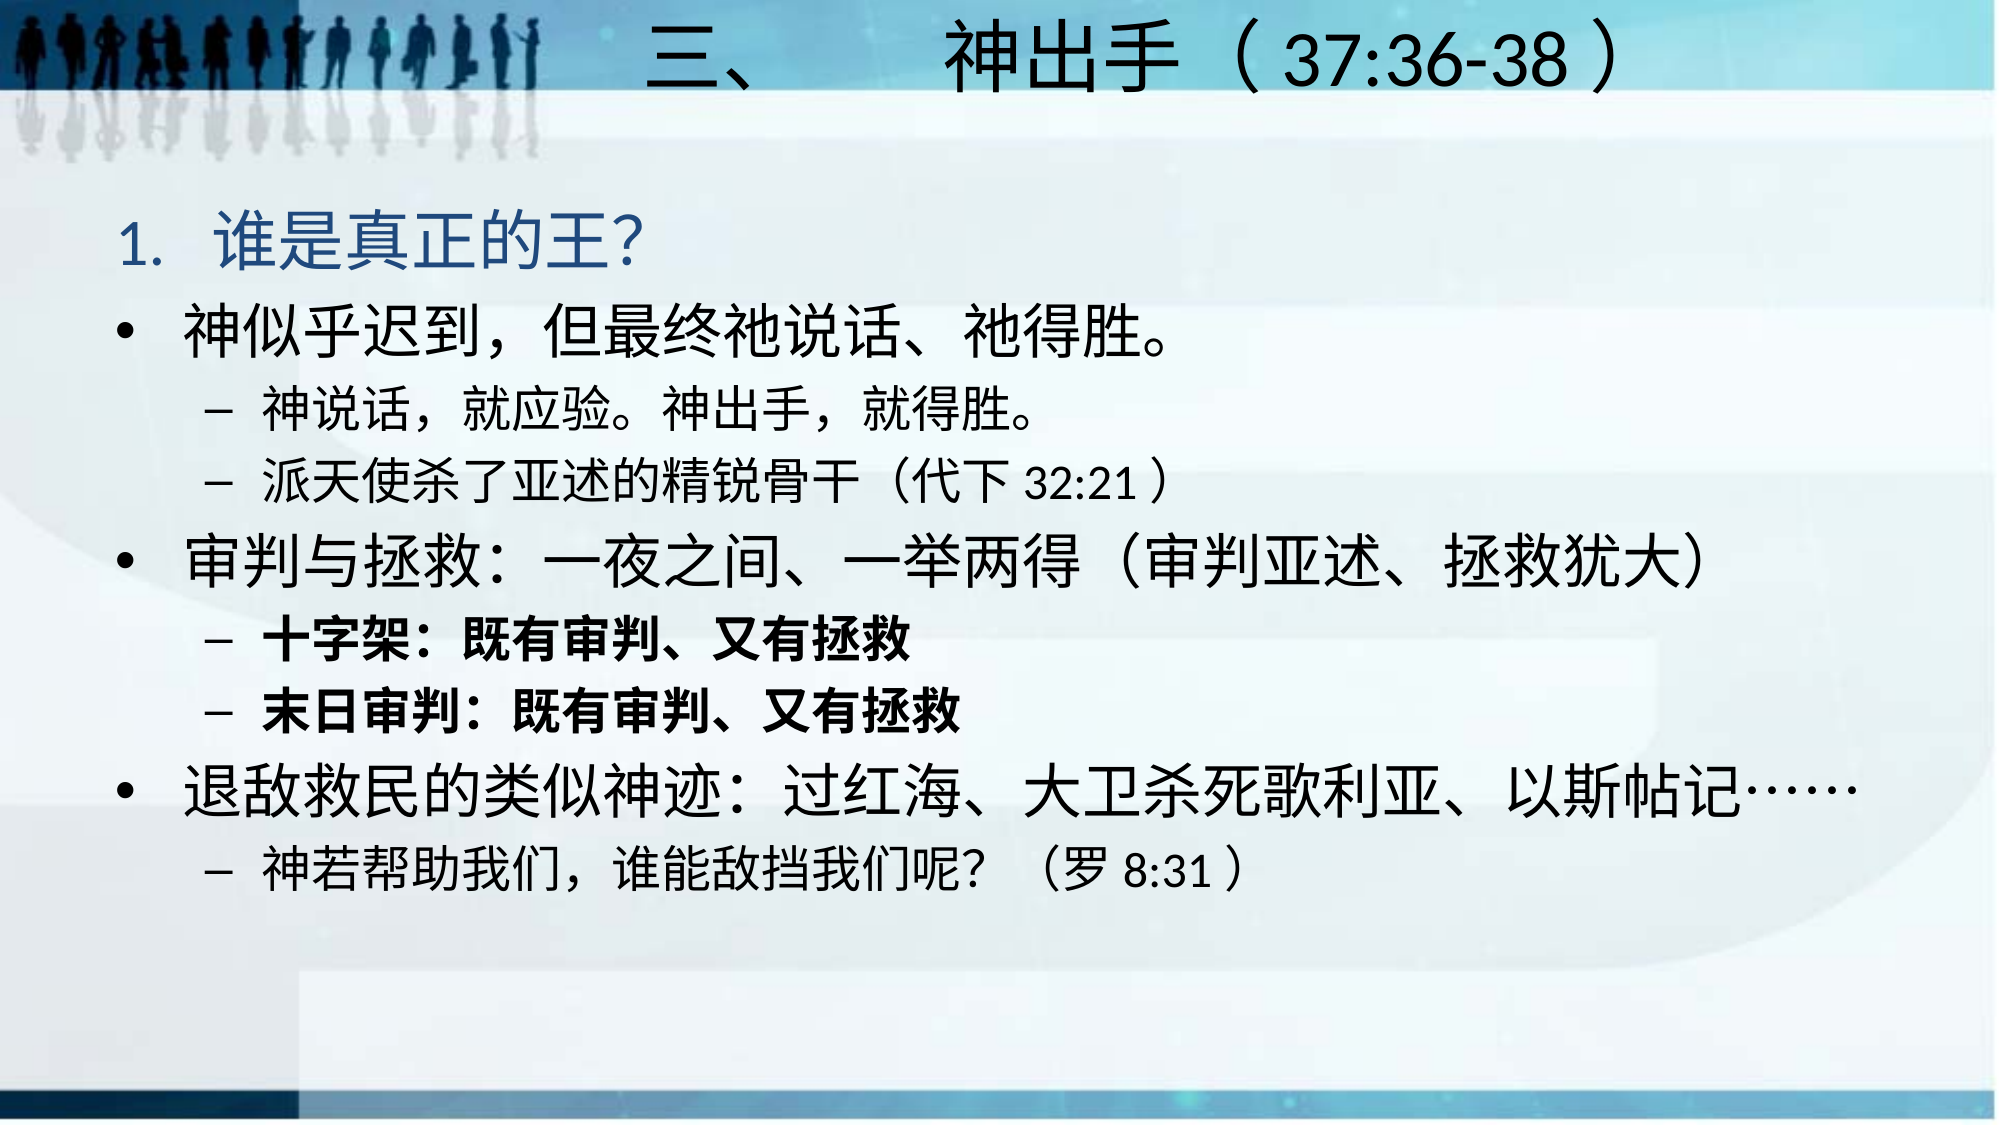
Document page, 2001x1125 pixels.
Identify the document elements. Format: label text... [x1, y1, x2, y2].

list 1. 谁是真正的王？ 神似乎迟到，但最终祂说话、祂得胜。 神说话，就应验。神出手，就得胜。 派天使杀了亚述的精锐骨干（代下32:21） 审判与拯救：一夜之间、一举两得（审判亚述、拯救犹大） 十字架：既有审判、又有拯救 末日审判：既有审判、又有拯救 退敌救民的类似神迹：过红海、大卫杀死歌利亚、以斯帖记…… 神若帮助我们，谁能敌挡我们呢？（罗8:31） [99, 191, 1901, 982]
picture [0, 0, 2001, 1125]
title 三、 神出手（37:36-38） [627, 0, 1753, 109]
